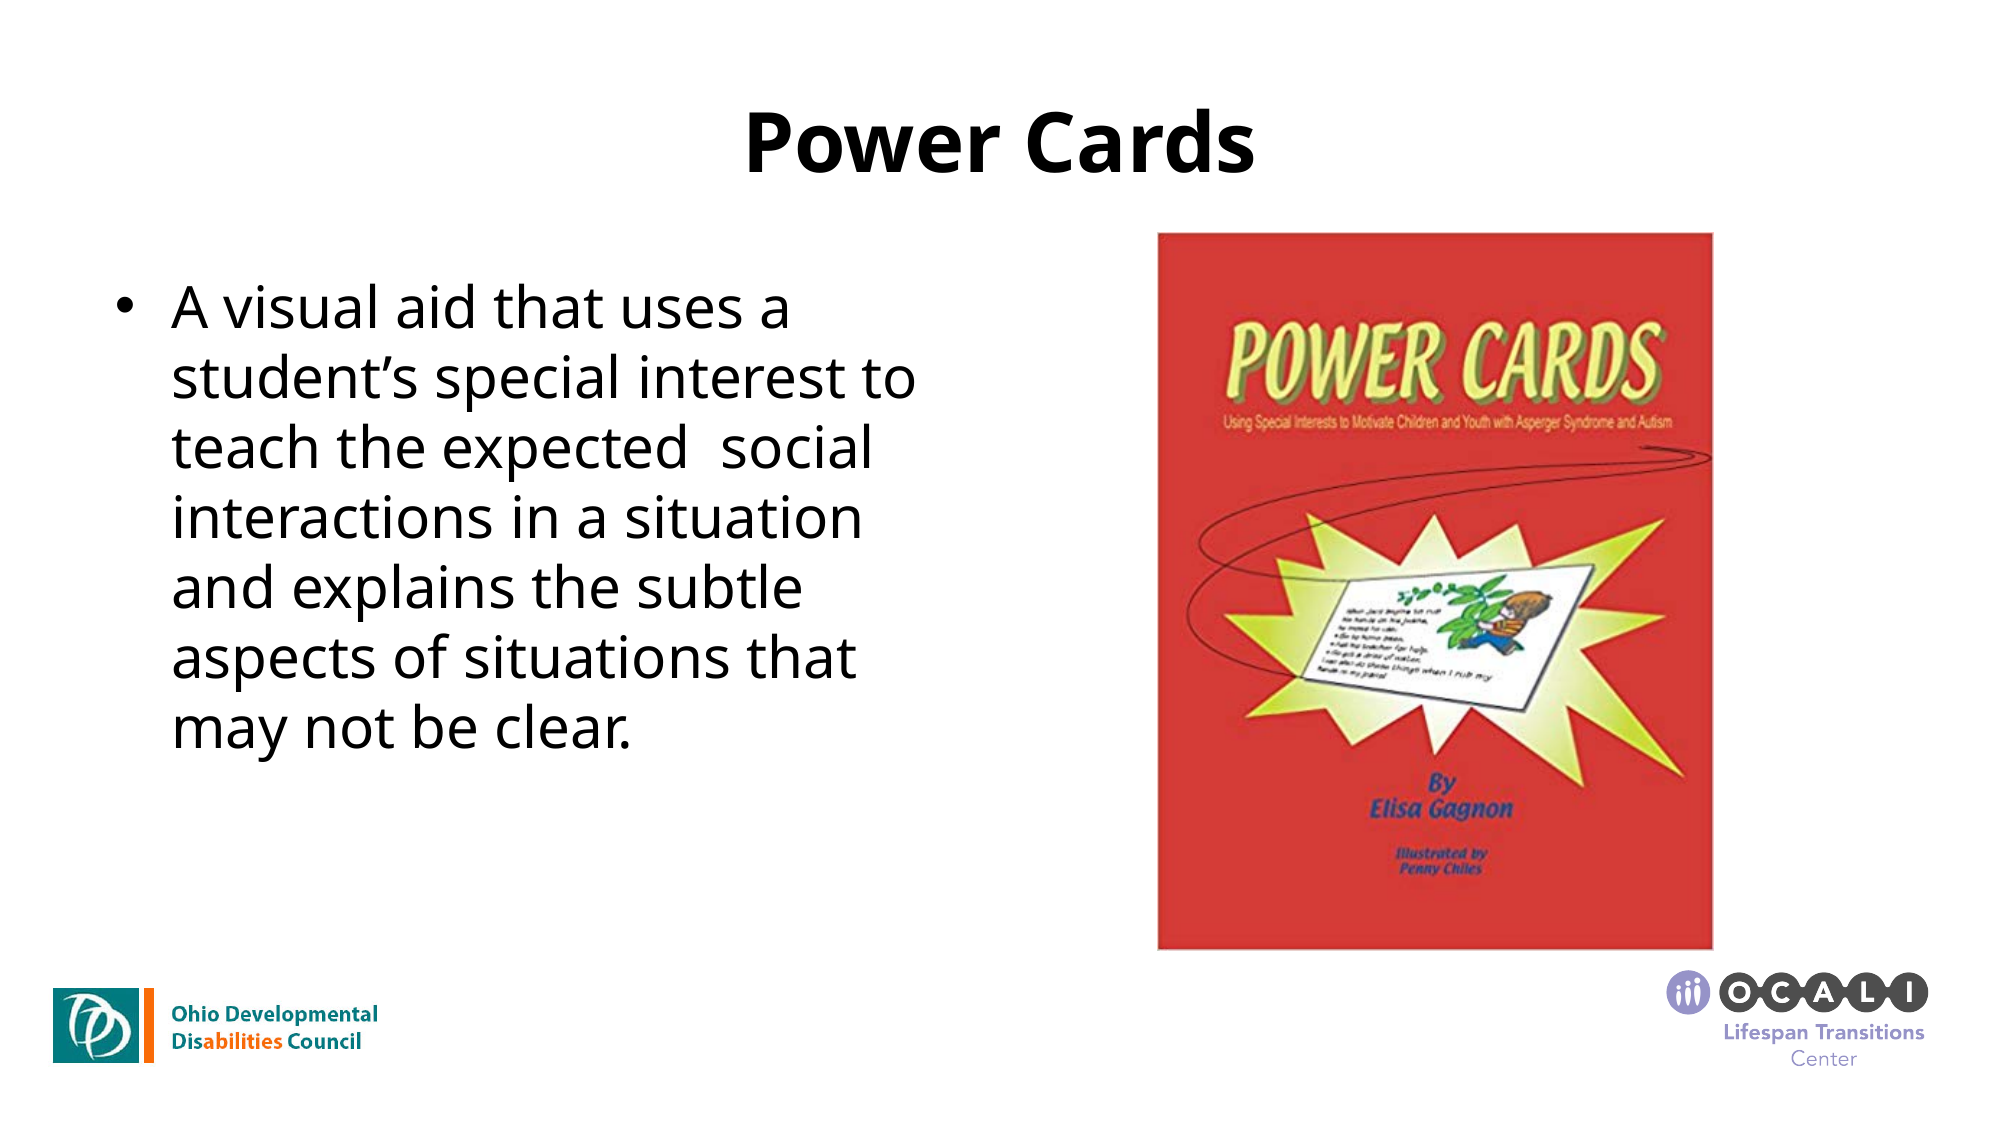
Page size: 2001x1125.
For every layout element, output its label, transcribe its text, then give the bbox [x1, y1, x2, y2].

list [1156, 232, 1714, 951]
title Power Cards [99, 45, 1900, 233]
picture [1661, 965, 1935, 1071]
list A visual aid that uses a student’s special interest to teach the expected social interactions in a situation and explains the subtle aspects of situations that may not be clear. [99, 262, 984, 1005]
picture [42, 988, 547, 1071]
